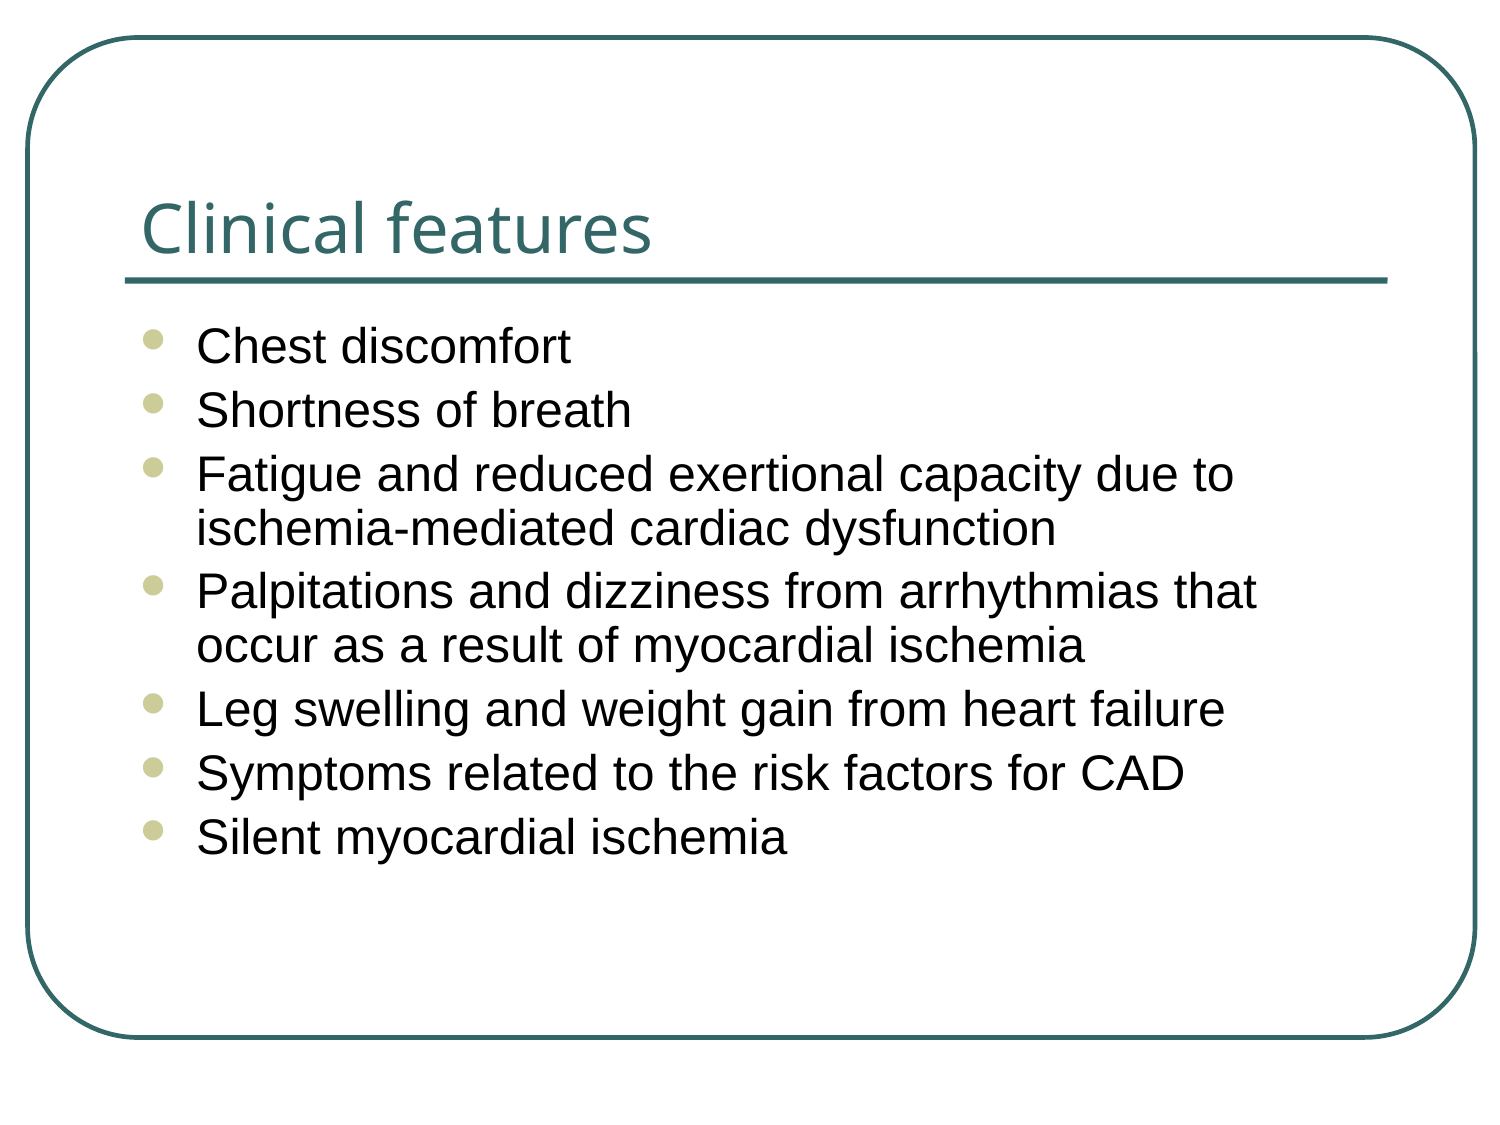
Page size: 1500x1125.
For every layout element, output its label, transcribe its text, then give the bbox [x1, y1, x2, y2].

title Clinical features [124, 87, 1388, 276]
list Chest discomfort Shortness of breath Fatigue and reduced exertional capacity due to ischemia-mediated cardiac dysfunction Palpitations and dizziness from arrhythmias that occur as a result of myocardial ischemia Leg swelling and weight gain from heart failure Symptoms related to the risk factors for CAD Silent myocardial ischemia [124, 312, 1388, 976]
